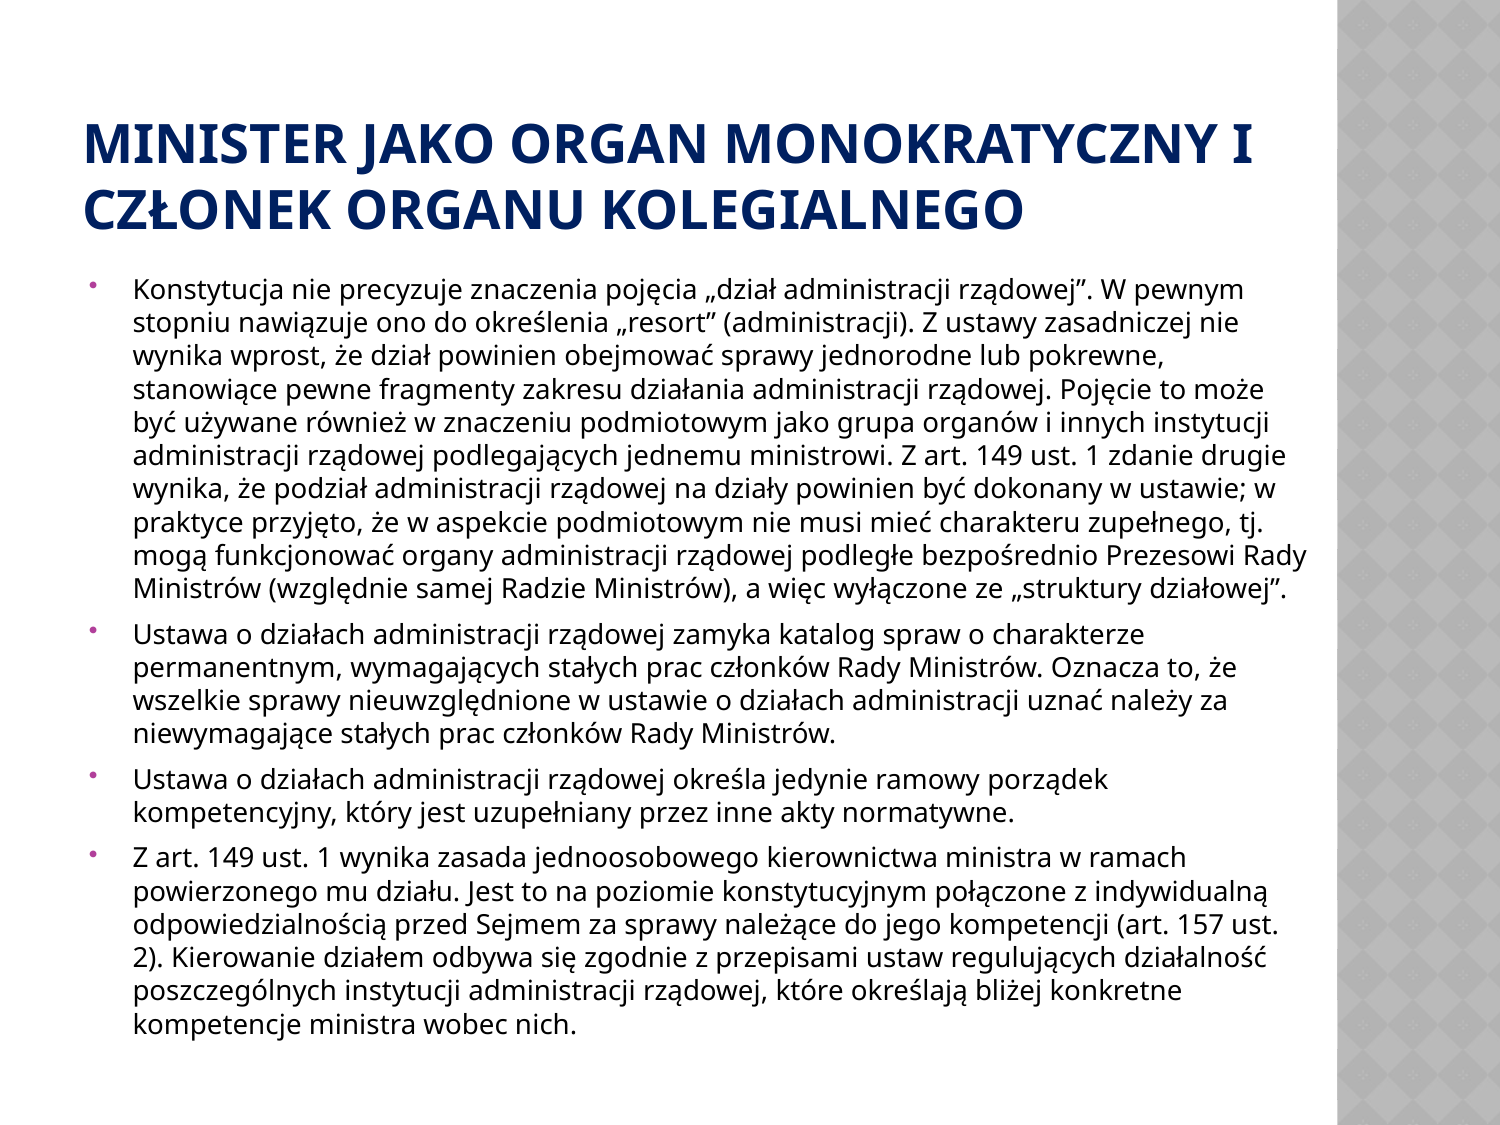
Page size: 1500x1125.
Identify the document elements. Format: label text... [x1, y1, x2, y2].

title Minister jako organ monokratyczny i członEk organu kolegialnego [75, 52, 1263, 240]
list Konstytucja nie precyzuje znaczenia pojęcia „dział administracji rządowej”. W pewnym stopniu nawiązuje ono do określenia „resort” (administracji). Z ustawy zasadniczej nie wynika wprost, że dział powinien obejmować sprawy jednorodne lub pokrewne, stanowiące pewne fragmenty zakresu działania administracji rządowej. Pojęcie to może być używane również w znaczeniu podmiotowym jako grupa organów i innych instytucji administracji rządowej podlegających jednemu ministrowi. Z art. 149 ust. 1 zdanie drugie wynika, że podział administracji rządowej na działy powinien być dokonany w ustawie; w praktyce przyjęto, że w aspekcie podmiotowym nie musi mieć charakteru zupełnego, tj. mogą funkcjonować organy administracji rządowej podległe bezpośrednio Prezesowi Rady Ministrów (względnie samej Radzie Ministrów), a więc wyłączone ze „struktury działowej”. Ustawa o działach administracji rządowej zamyka katalog spraw o charakterze permanentnym, wymagających stałych prac członków Rady Ministrów. Oznacza to, że wszelkie sprawy nieuwzględnione w ustawie o działach administracji uznać należy za niewymagające stałych prac członków Rady Ministrów. Ustawa o działach administracji rządowej określa jedynie ramowy porządek kompetencyjny, który jest uzupełniany przez inne akty normatywne. Z art. 149 ust. 1 wynika zasada jednoosobowego kierownictwa ministra w ramach powierzonego mu działu. Jest to na poziomie konstytucyjnym połączone z indywidualną odpowiedzialnością przed Sejmem za sprawy należące do jego kompetencji (art. 157 ust. 2). Kierowanie działem odbywa się zgodnie z przepisami ustaw regulujących działalność poszczególnych instytucji administracji rządowej, które określają bliżej konkretne kompetencje ministra wobec nich. [75, 264, 1329, 1059]
